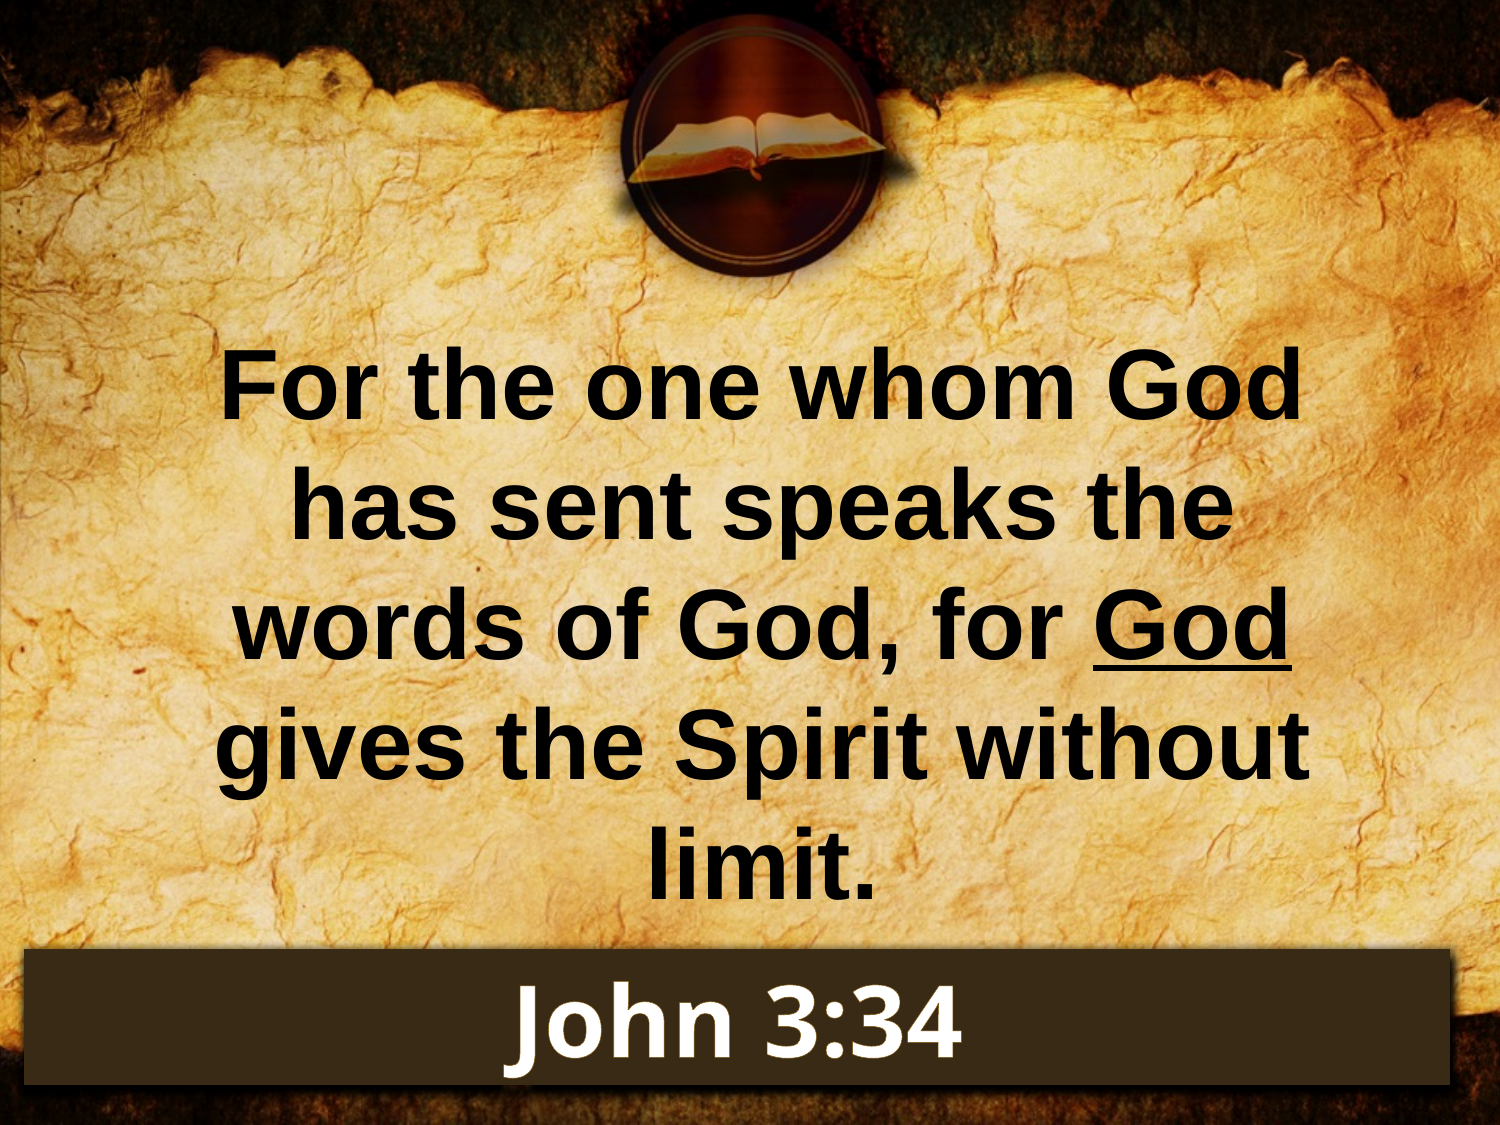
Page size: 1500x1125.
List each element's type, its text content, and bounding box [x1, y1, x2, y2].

text_box John 3:34 [31, 956, 1450, 1084]
picture [0, 0, 1500, 1125]
text_box For the one whom God has sent speaks the words of God, for God gives the Spirit without limit. [112, 312, 1413, 927]
